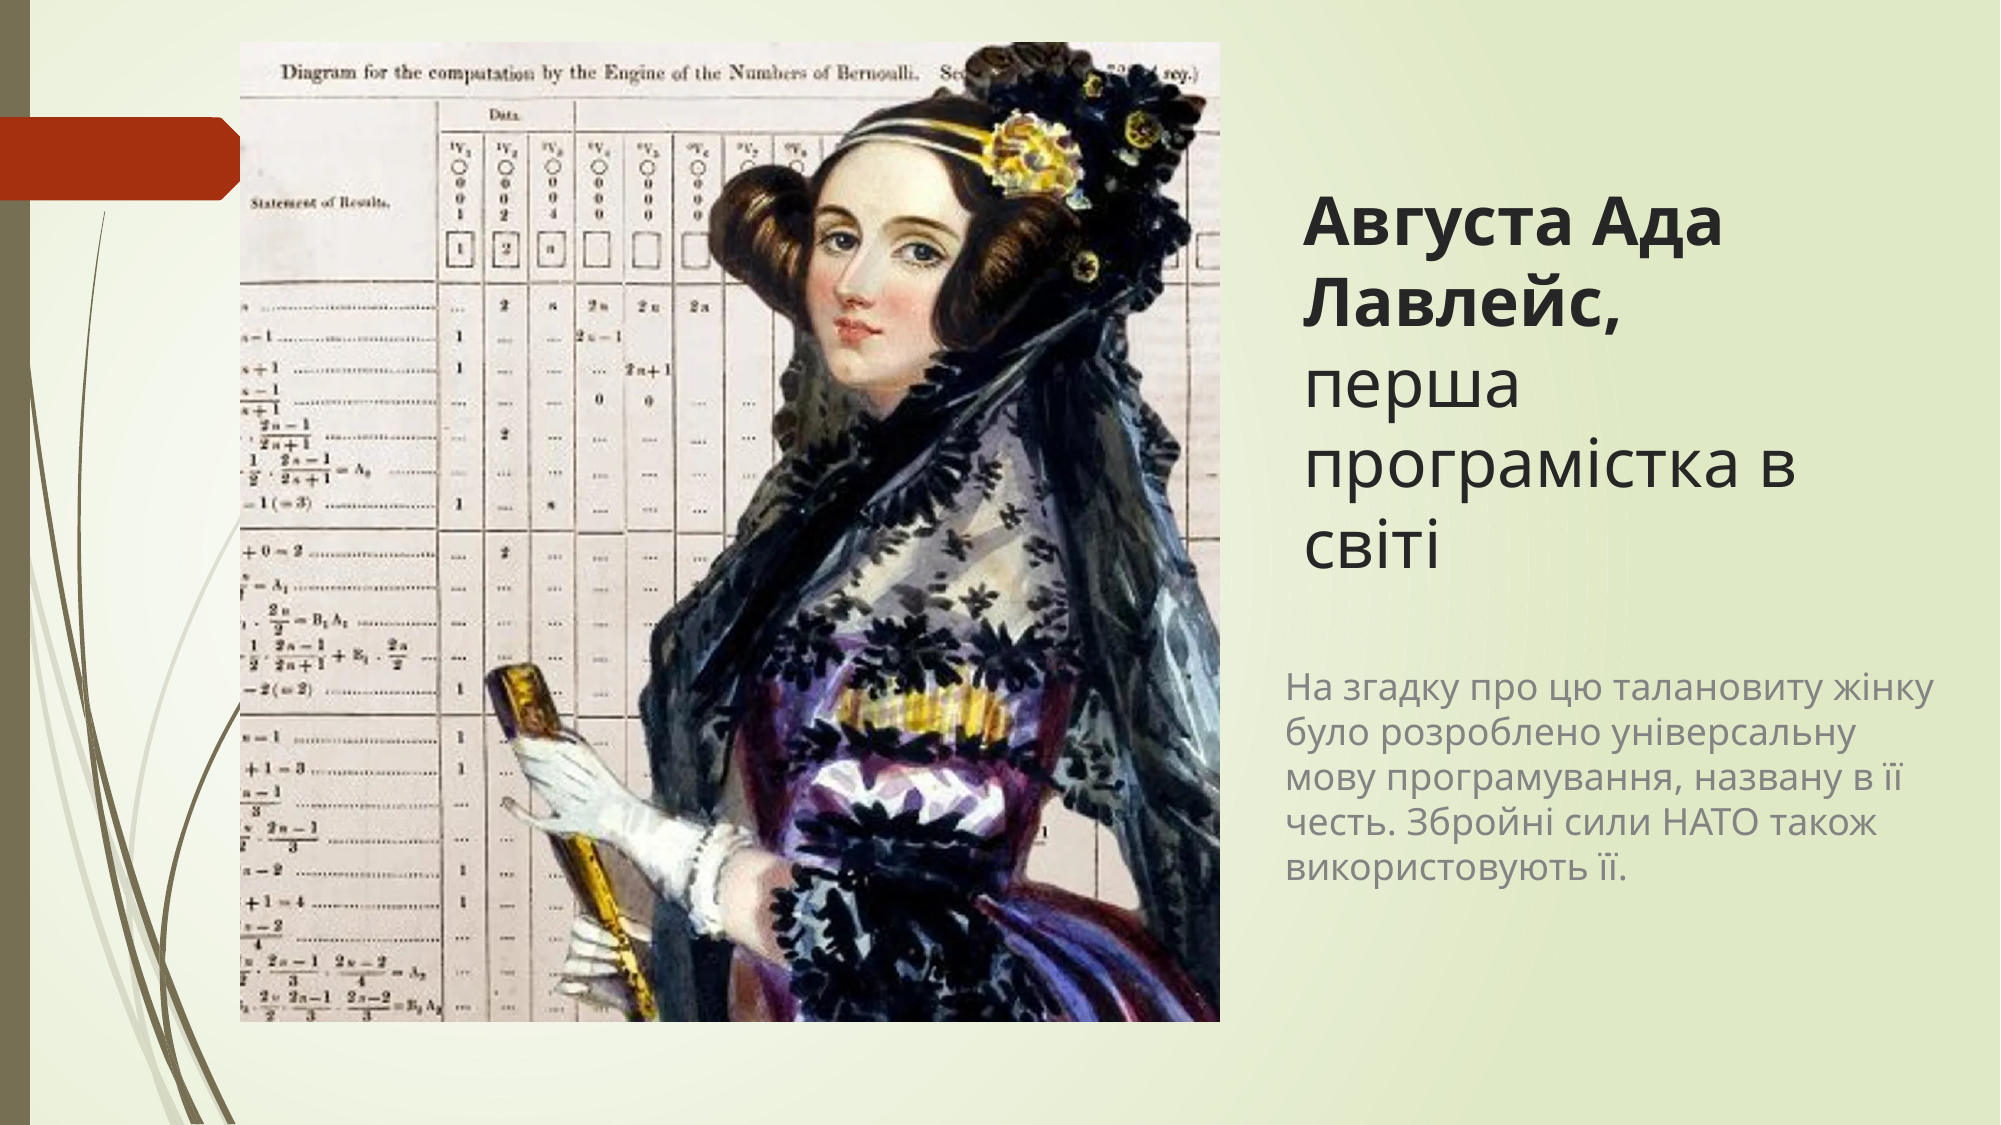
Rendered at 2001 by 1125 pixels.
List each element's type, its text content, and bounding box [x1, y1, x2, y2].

text_box На згадку про цю талановиту жінку було розроблено універсальну мову програмування, названу в її честь. Збройні сили НАТО також використовують її. [1269, 655, 1974, 898]
title Августа Ада Лавлейс, перша програмістка в світі [1288, 170, 1855, 381]
picture [239, 42, 1220, 1022]
